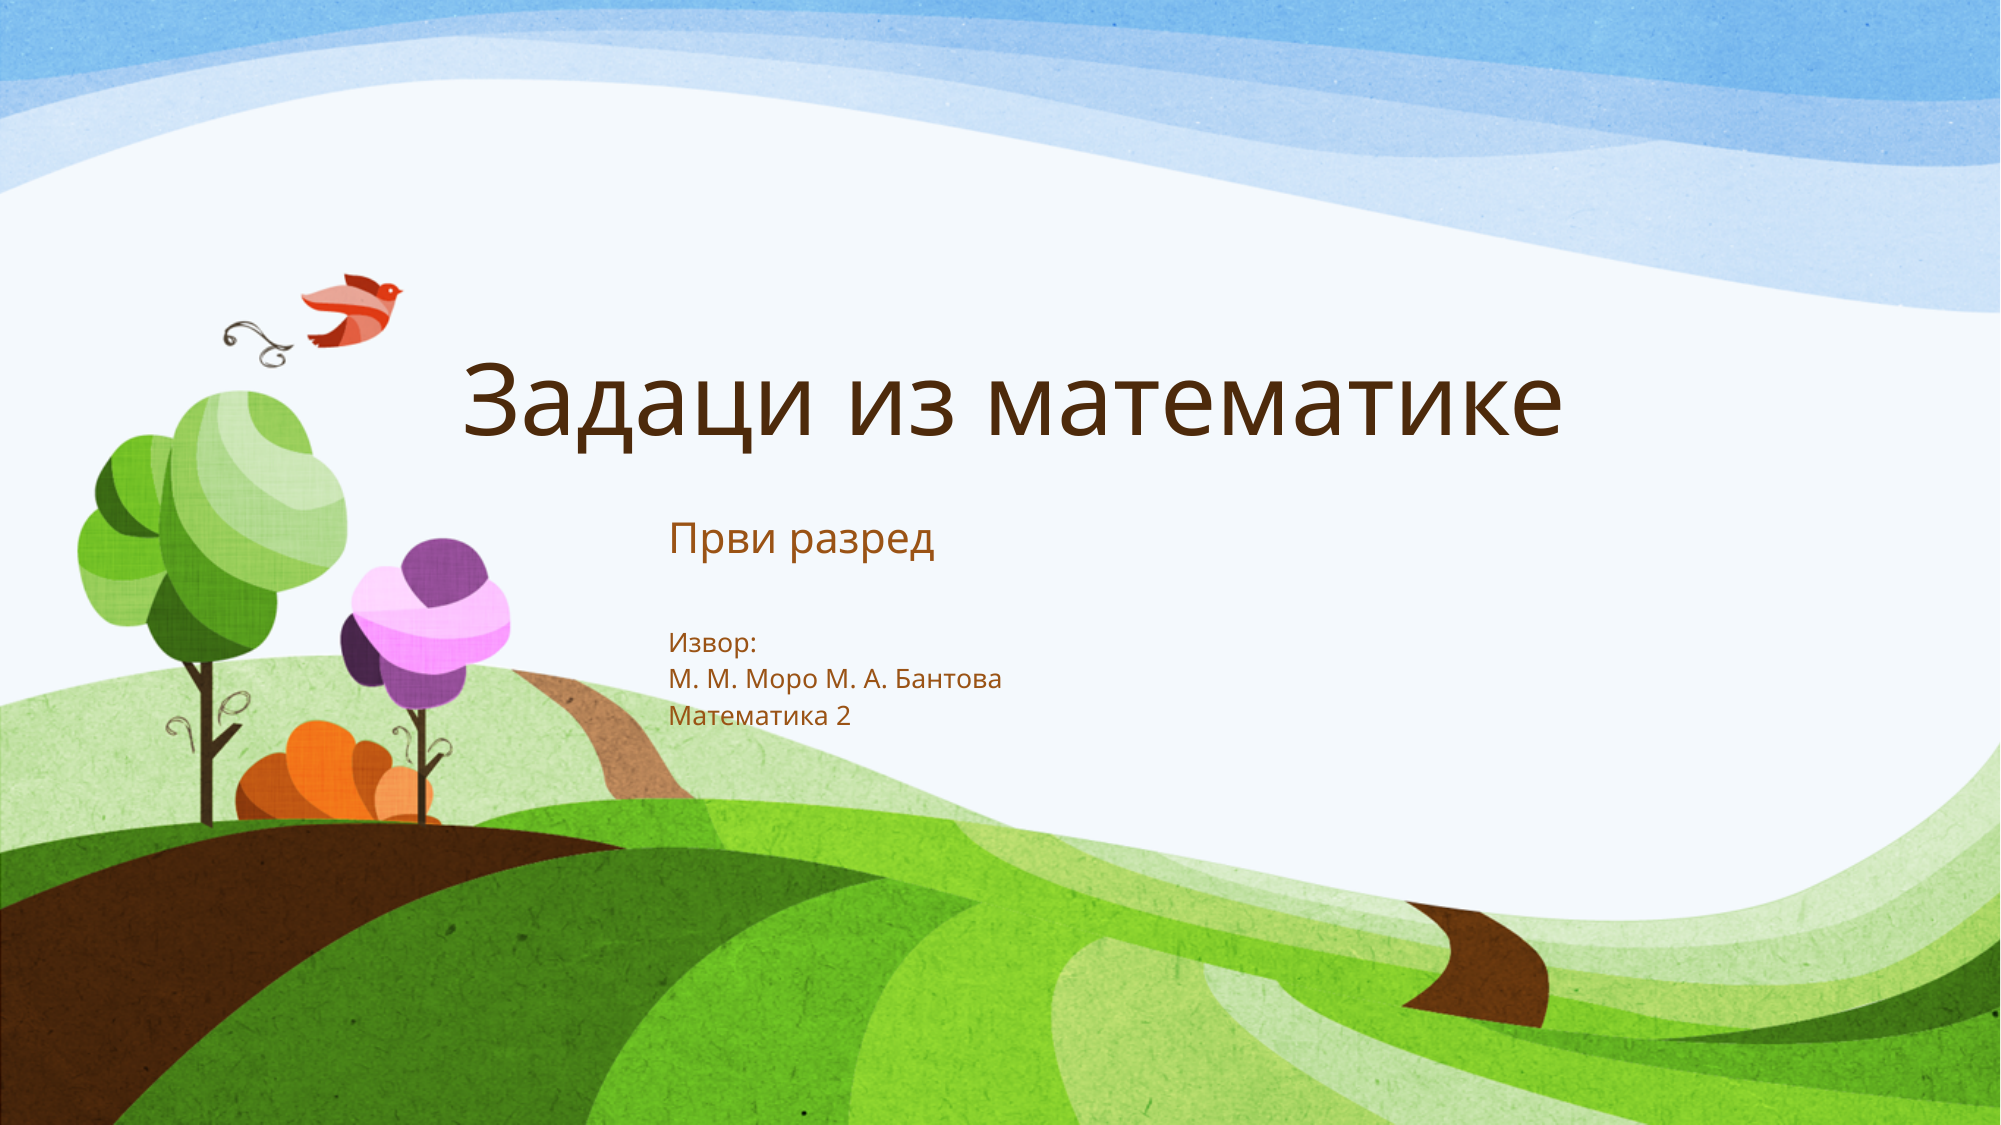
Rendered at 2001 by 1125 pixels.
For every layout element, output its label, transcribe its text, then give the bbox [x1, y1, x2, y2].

picture [0, 0, 2001, 1125]
title Задаци из математике [447, 323, 1983, 468]
subtitle Први разред Извор: М. М. Моро М. А. Бантова Математика 2 [653, 499, 1788, 741]
